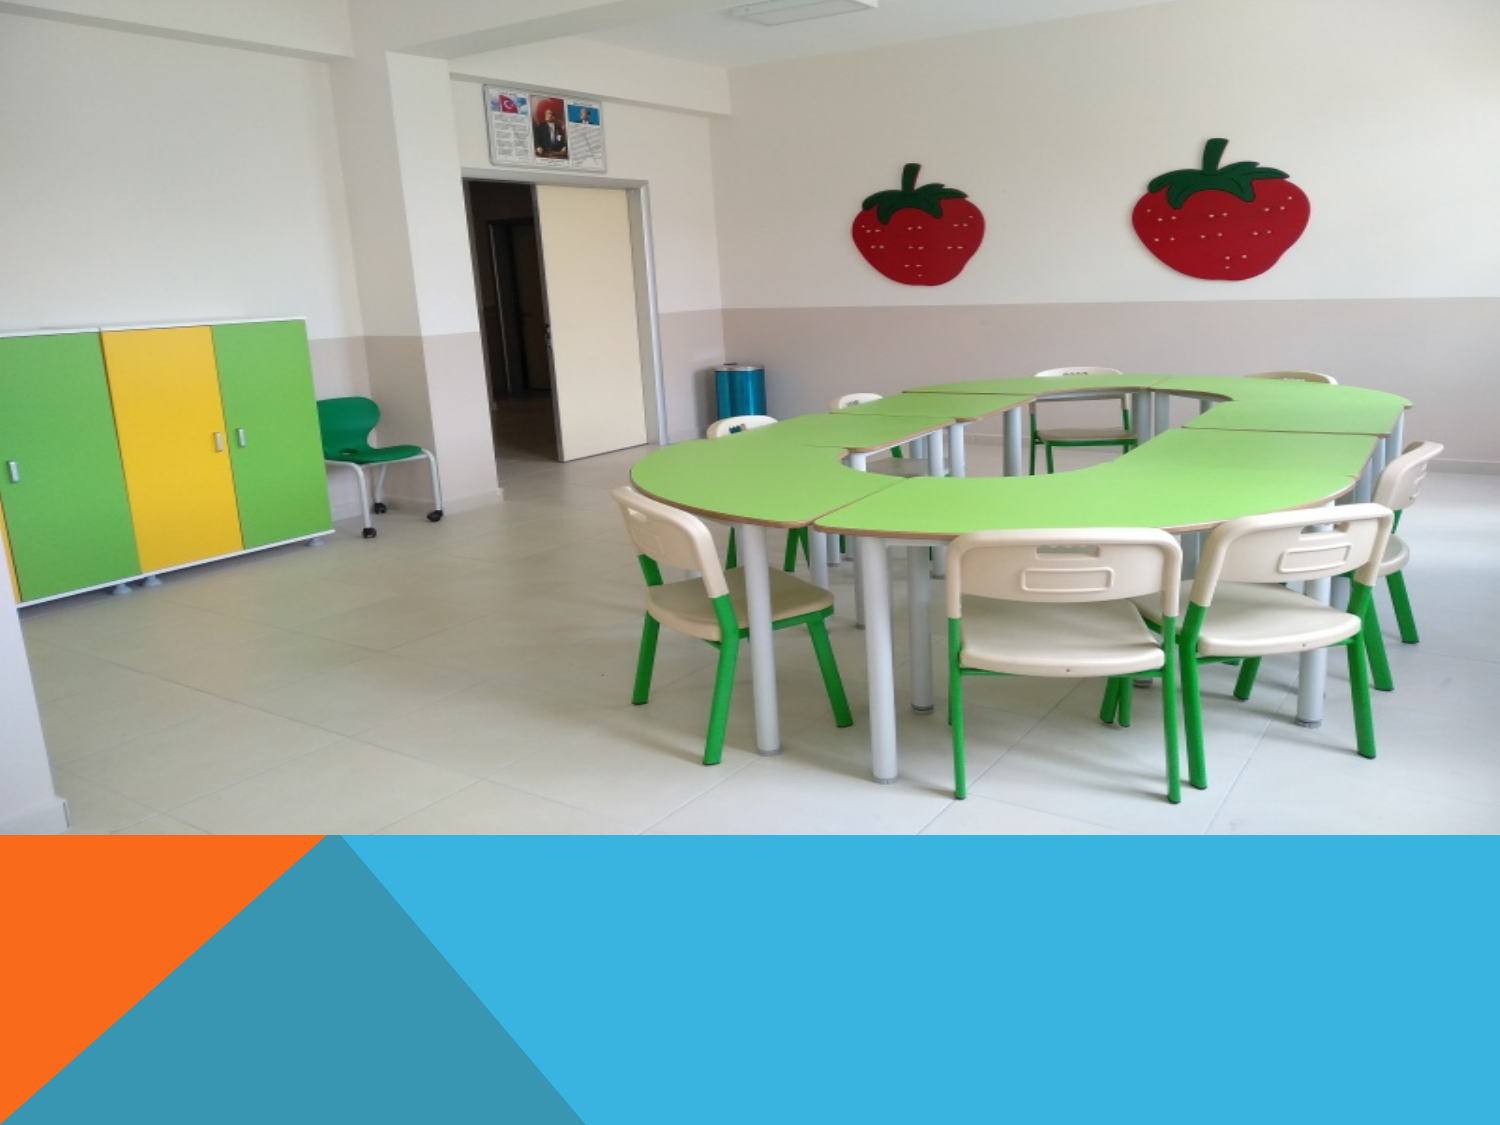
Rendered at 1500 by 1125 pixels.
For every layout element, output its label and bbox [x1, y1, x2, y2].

list [0, 0, 1500, 835]
